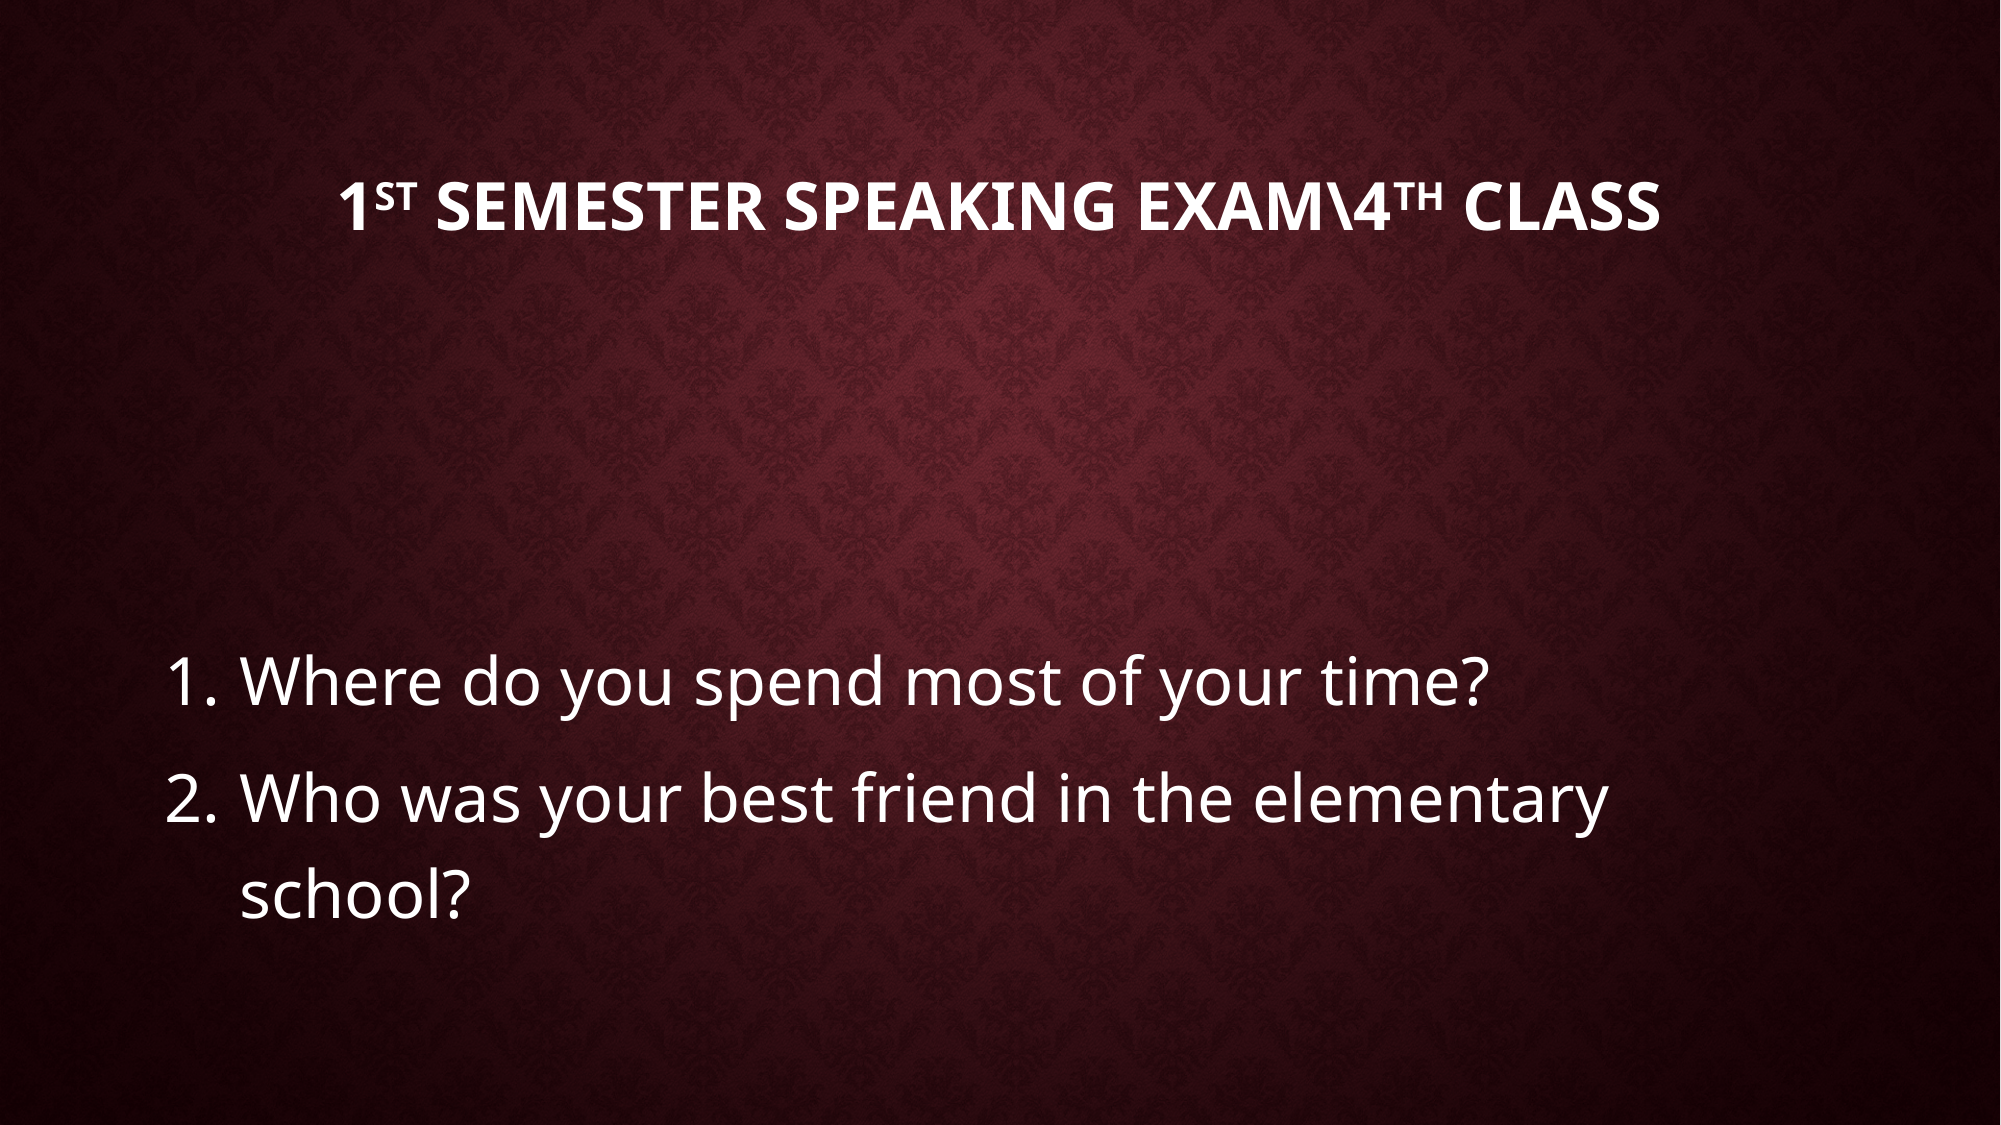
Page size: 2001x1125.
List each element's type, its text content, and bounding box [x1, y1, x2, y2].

title 1st Semester Speaking Exam\4th Class [149, 99, 1849, 318]
list Where do you spend most of your time? Who was your best friend in the elementary school? [149, 615, 1849, 950]
